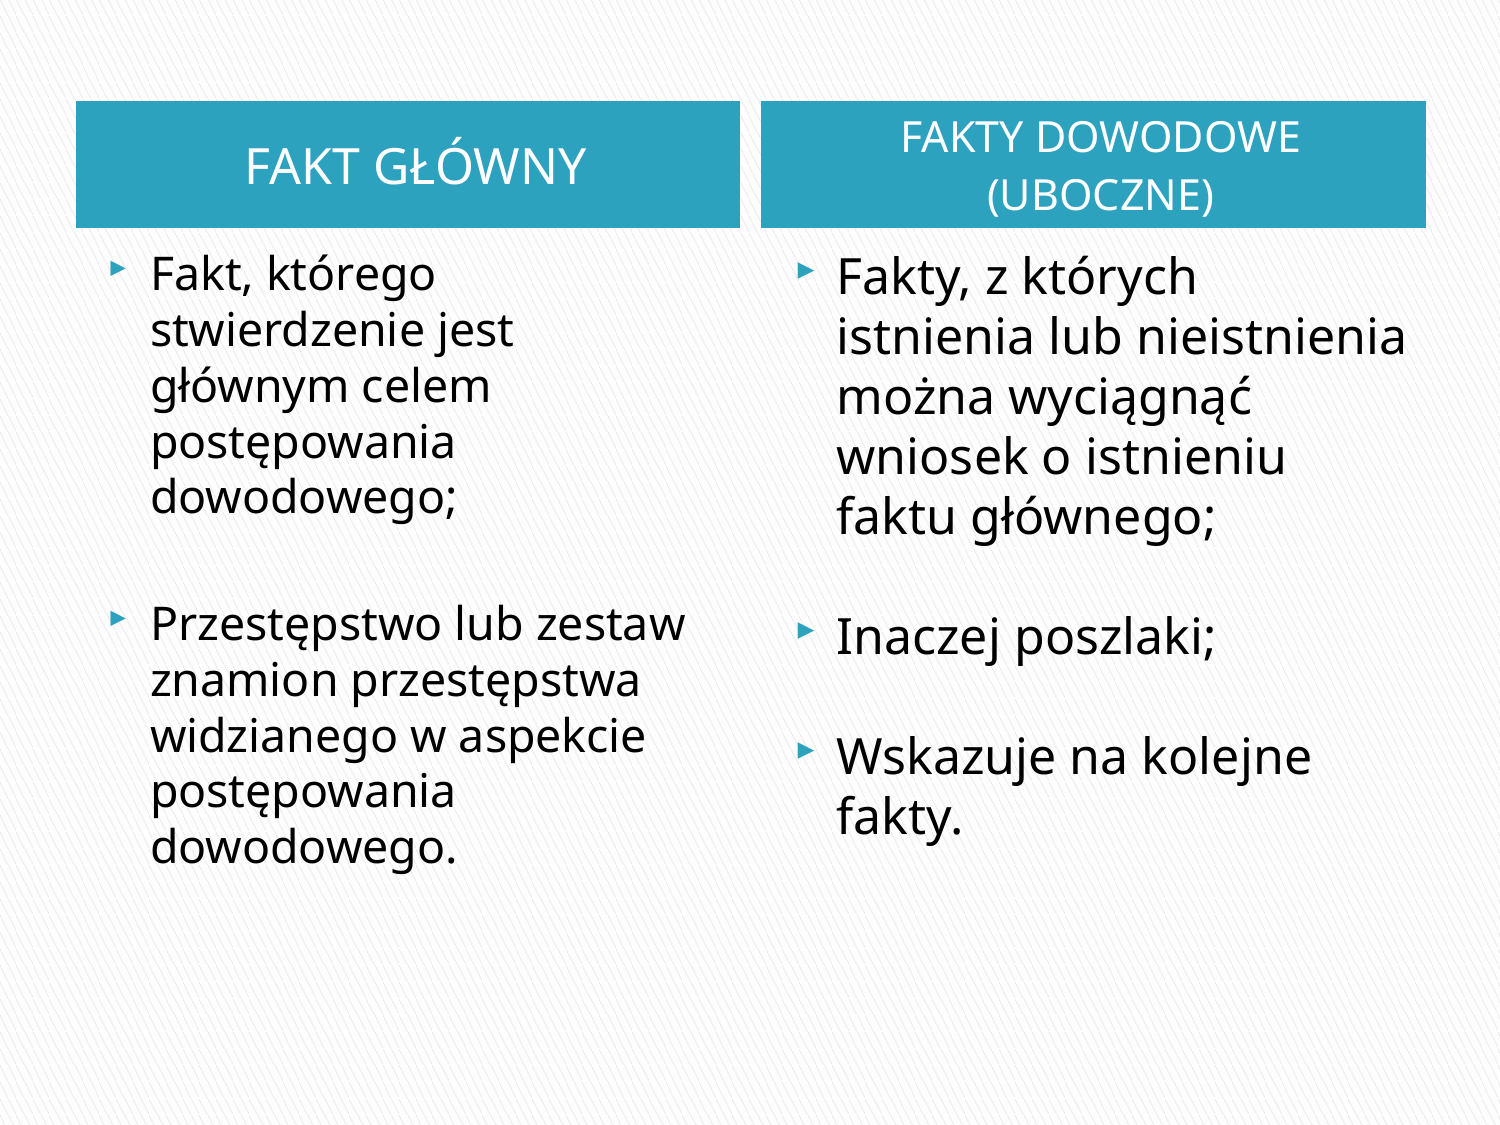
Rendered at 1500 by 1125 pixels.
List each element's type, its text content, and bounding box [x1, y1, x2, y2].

list FAKTY DOWODOWE (UBOCZNE) [761, 101, 1426, 228]
list FAKT GŁÓWNY [76, 101, 740, 228]
list Fakty, z których istnienia lub nieistnienia można wyciągnąć wniosek o istnieniu faktu głównego; Inaczej poszlaki; Wskazuje na kolejne fakty. [761, 236, 1425, 884]
list Fakt, którego stwierdzenie jest głównym celem postępowania dowodowego; Przestępstwo lub zestaw znamion przestępstwa widzianego w aspekcie postępowania dowodowego. [75, 236, 738, 884]
